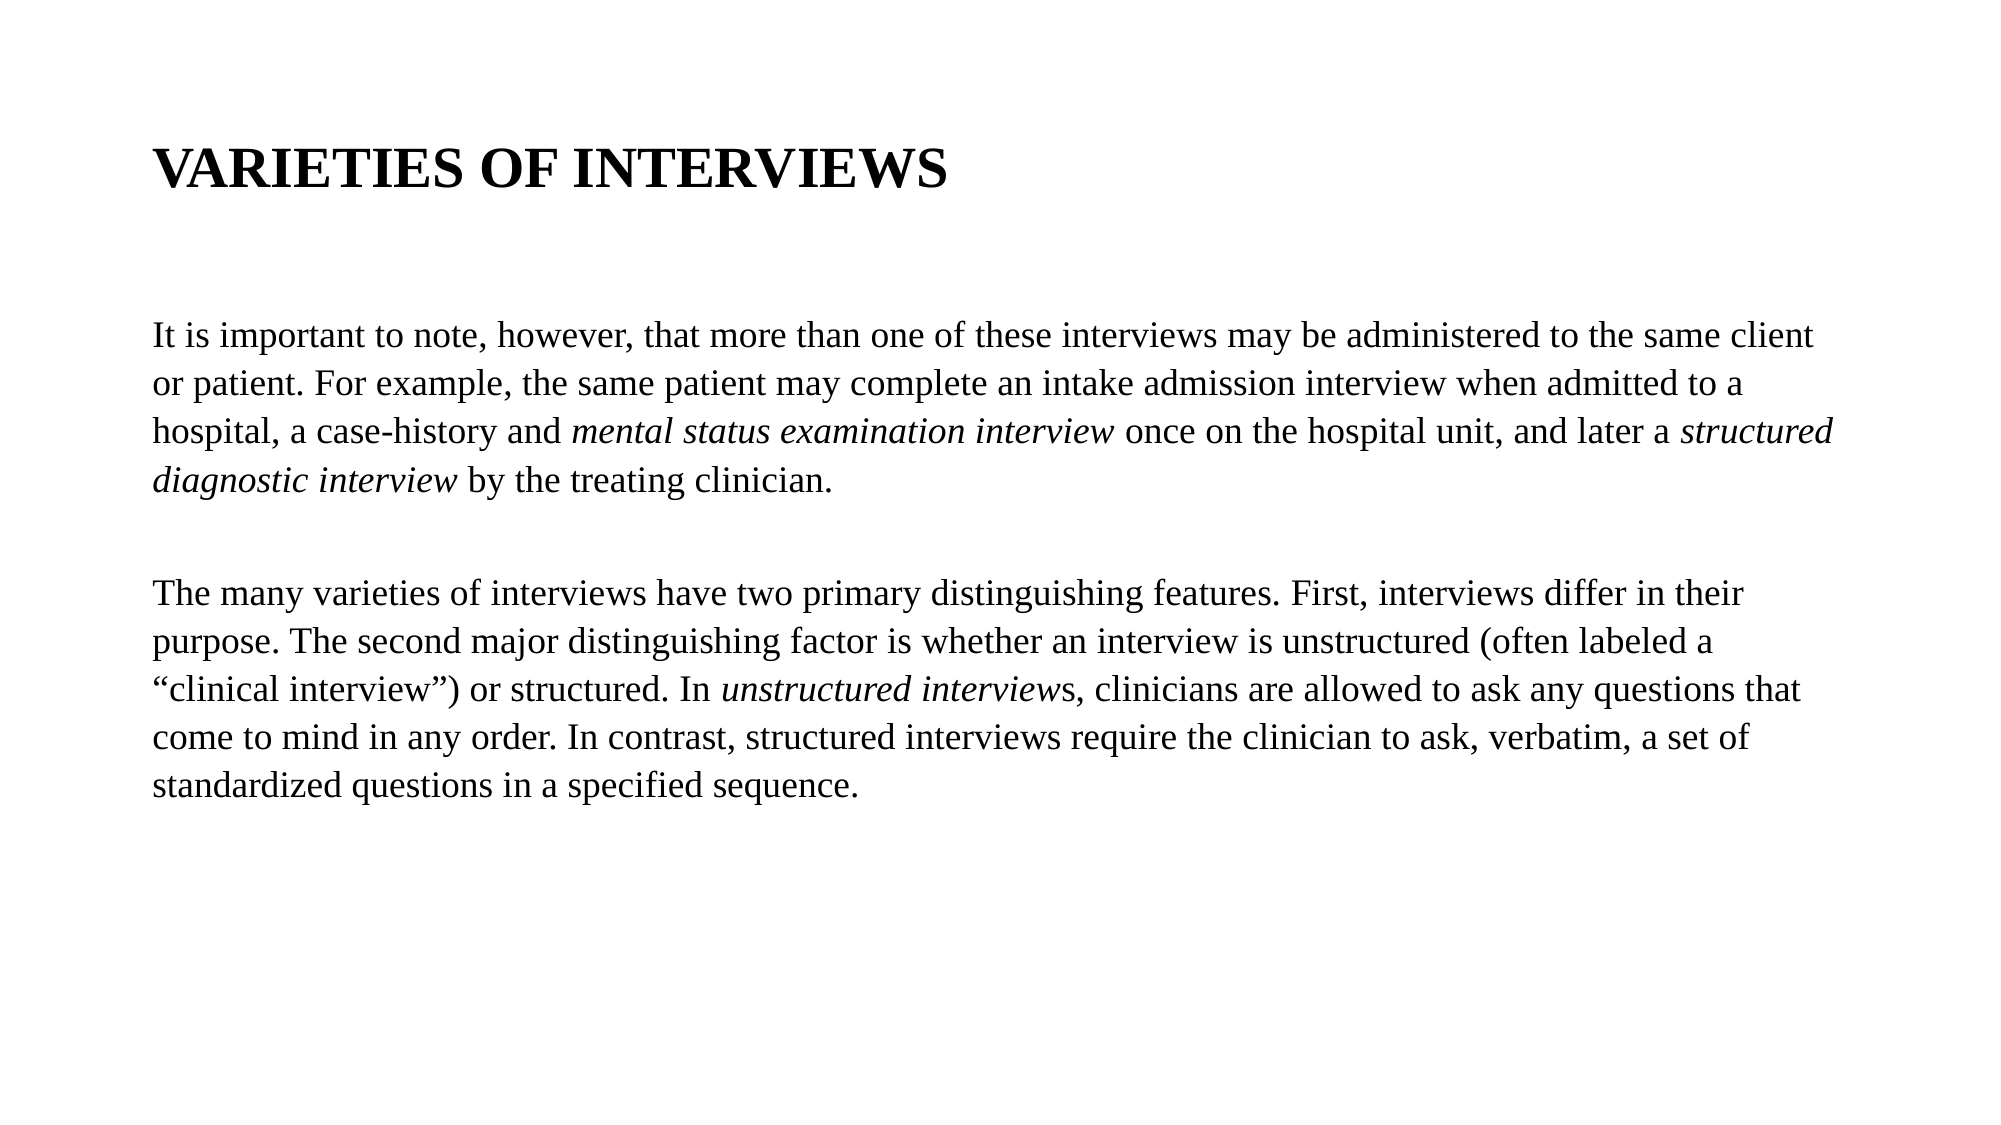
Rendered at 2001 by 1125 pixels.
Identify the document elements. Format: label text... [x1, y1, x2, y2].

title VARIETIES OF INTERVIEWS [137, 59, 1863, 278]
list It is important to note, however, that more than one of these interviews may be administered to the same client or patient. For example, the same patient may complete an intake admission interview when admitted to a hospital, a case-history and mental status examination interview once on the hospital unit, and later a structured diagnostic interview by the treating clinician. The many varieties of interviews have two primary distinguishing features. First, interviews differ in their purpose. The second major distinguishing factor is whether an interview is unstructured (often labeled a “clinical interview”) or structured. In unstructured interviews, clinicians are allowed to ask any questions that come to mind in any order. In contrast, structured interviews require the clinician to ask, verbatim, a set of standardized questions in a specified sequence. [137, 299, 1863, 1014]
